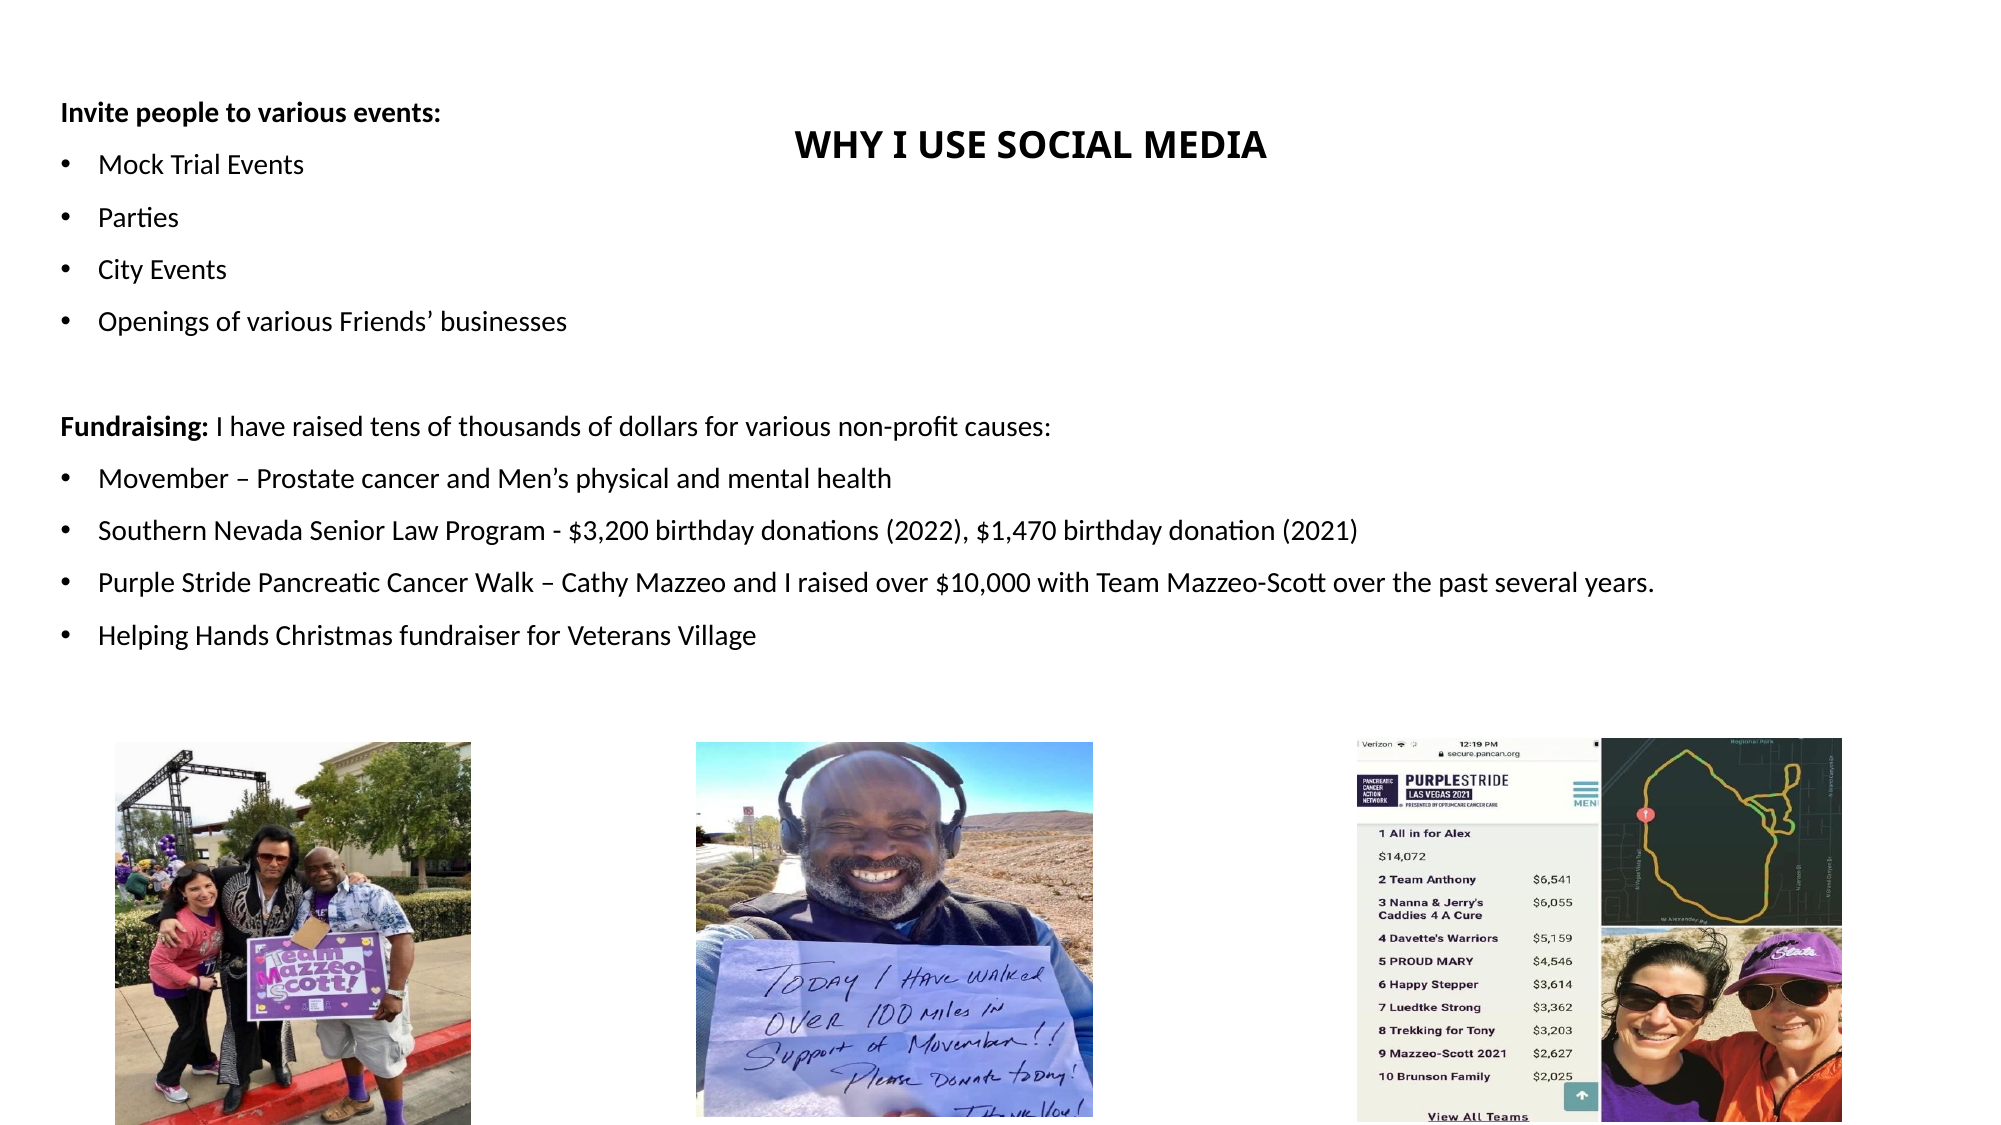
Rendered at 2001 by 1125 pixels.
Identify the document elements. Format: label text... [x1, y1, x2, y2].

list Invite people to various events: Mock Trial Events Parties City Events Openings of various Friends’ businesses Fundraising: I have raised tens of thousands of dollars for various non-profit causes: Movember – Prostate cancer and Men’s physical and mental health Southern Nevada Senior Law Program - $3,200 birthday donations (2022), $1,470 birthday donation (2021) Purple Stride Pancreatic Cancer Walk – Cathy Mazzeo and I raised over $10,000 with Team Mazzeo-Scott over the past several years. Helping Hands Christmas fundraiser for Veterans Village [45, 90, 1960, 1109]
picture [696, 742, 1093, 1117]
picture [1357, 738, 1842, 1122]
picture [115, 742, 471, 1125]
